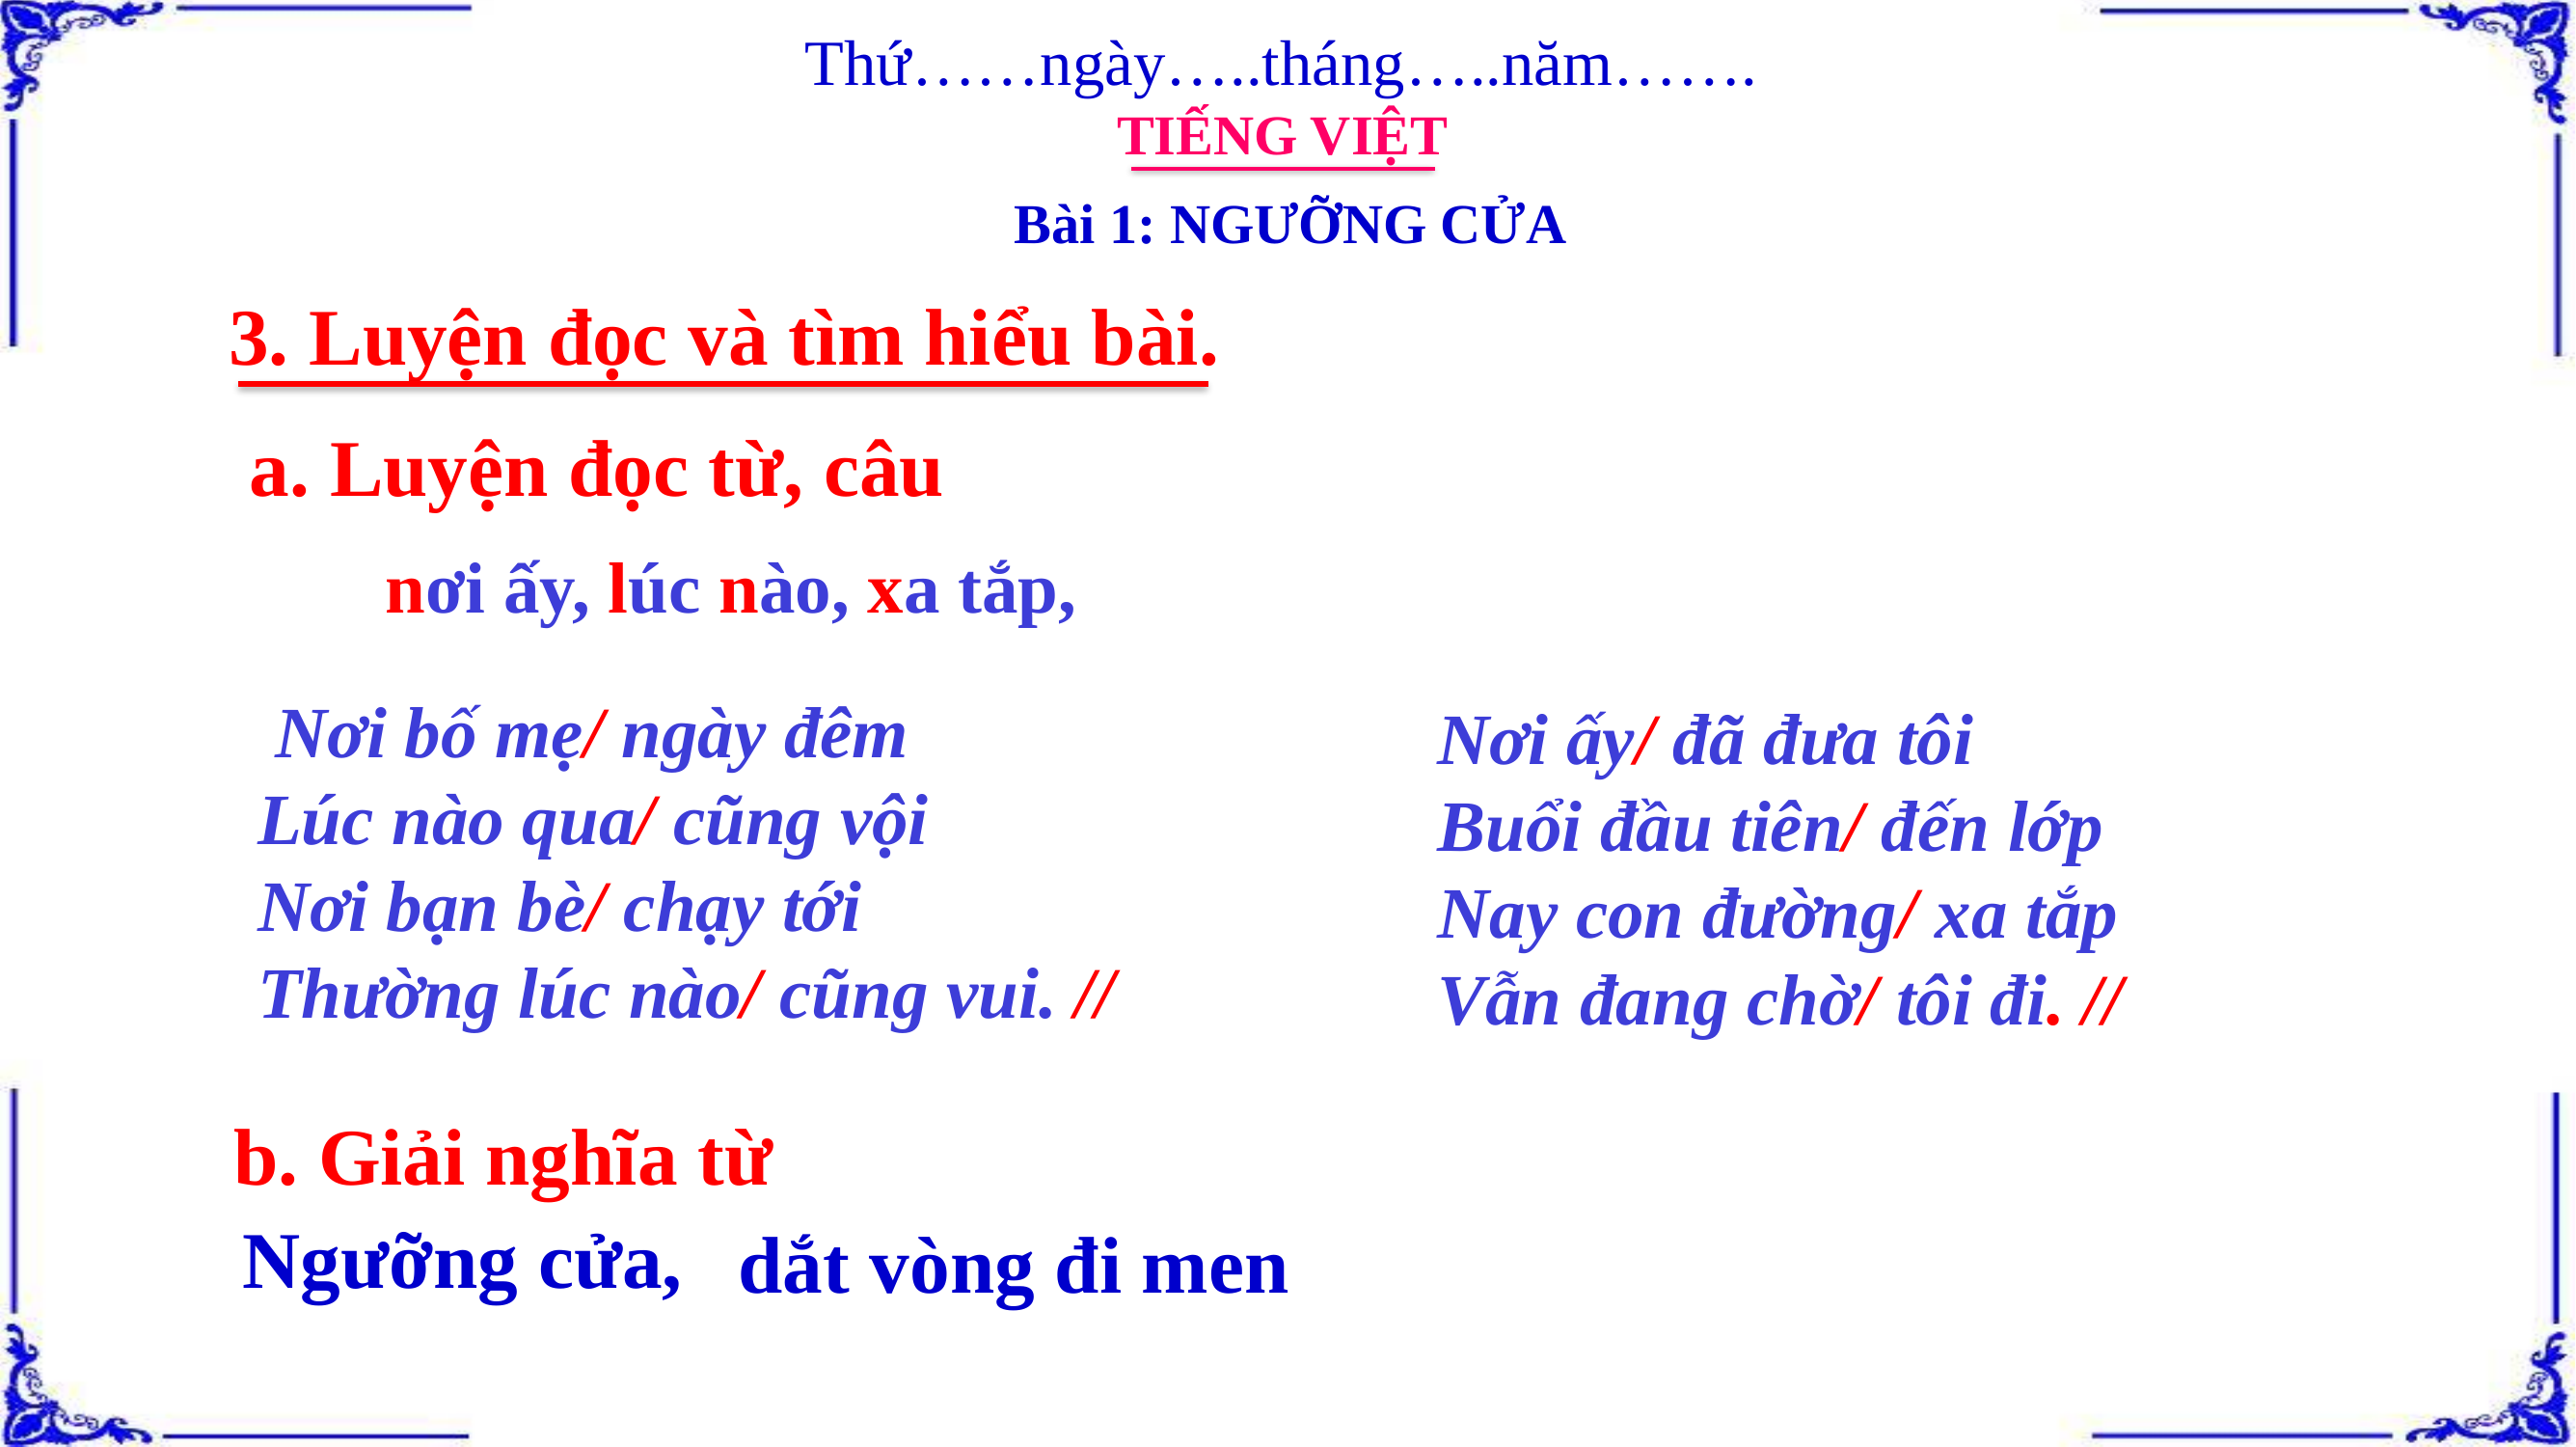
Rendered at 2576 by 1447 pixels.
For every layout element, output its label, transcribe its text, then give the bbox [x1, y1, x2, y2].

text_box Nơi bố mẹ/ ngày đêm Lúc nào qua/ cũng vội Nơi bạn bè/ chạy tới Thường lúc nào/ cũng vui. // [243, 677, 1532, 1040]
text_box a. Luyện đọc từ, câu [234, 408, 1067, 520]
picture [0, 0, 2576, 1447]
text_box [787, 14, 1777, 267]
text_box nơi ấy, lúc nào, xa tắp, [371, 533, 1660, 636]
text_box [214, 277, 1288, 390]
text_box Nơi ấy/ đã đưa tôi Buổi đầu tiên/ đến lớp Nay con đường/ xa tắp Vẫn đang chờ/ tôi đi. // [1423, 684, 2332, 1047]
text_box dắt vòng đi men [723, 1206, 1480, 1317]
text_box Ngưỡng cửa, [229, 1209, 723, 1312]
text_box b. Giải nghĩa từ [219, 1097, 1051, 1209]
